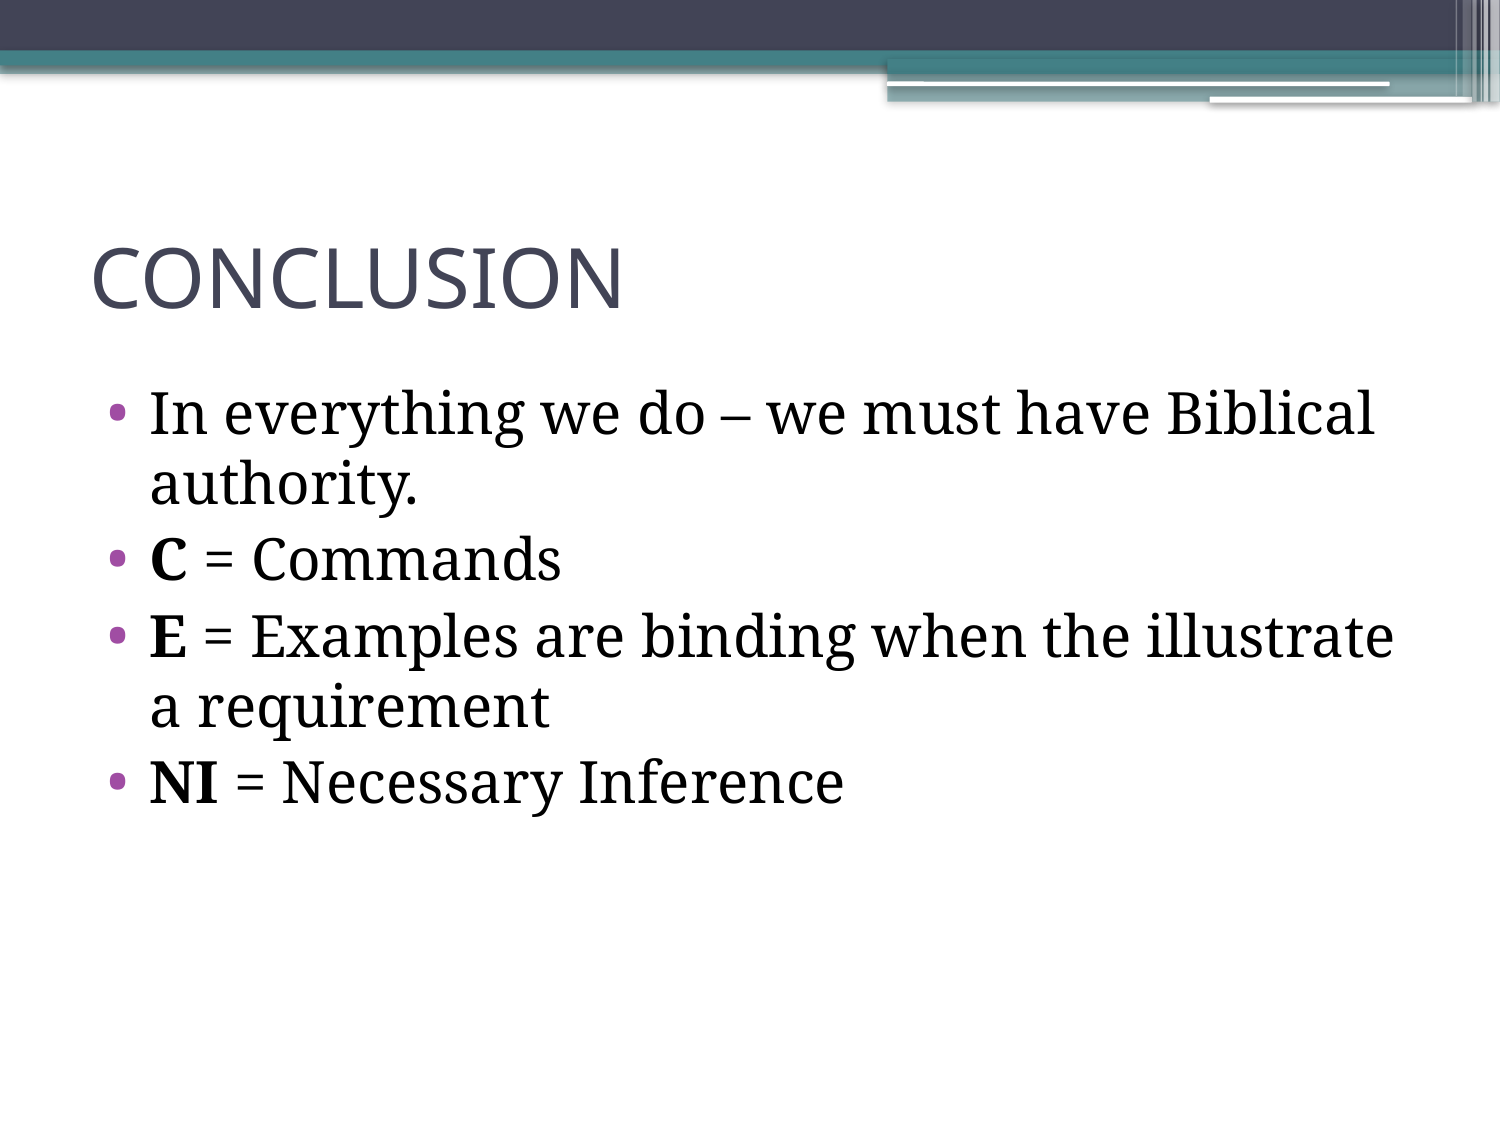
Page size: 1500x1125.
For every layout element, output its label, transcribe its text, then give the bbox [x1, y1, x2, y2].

list In everything we do – we must have Biblical authority. C = Commands E = Examples are binding when the illustrate a requirement NI = Necessary Inference [75, 368, 1425, 1079]
title CONCLUSION [75, 187, 1425, 363]
